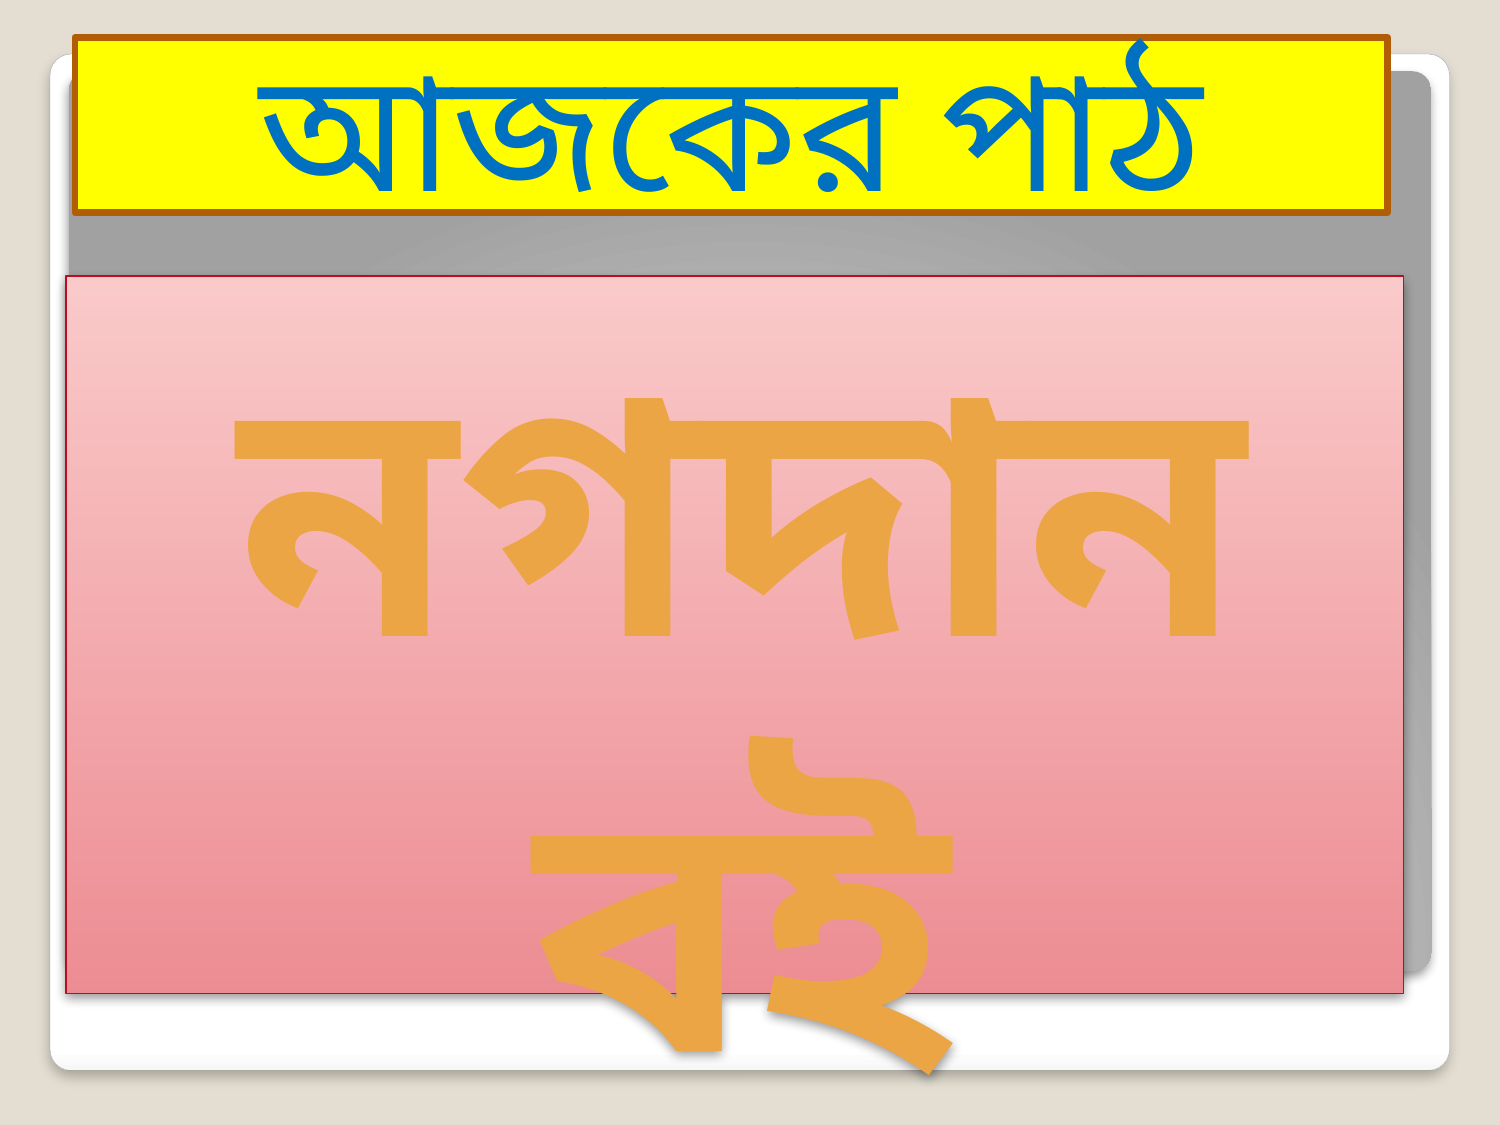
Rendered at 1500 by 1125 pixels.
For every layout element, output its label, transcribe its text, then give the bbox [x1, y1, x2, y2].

list নগদান বই অষ্টম অধ্যায় পৃষ্ঠা -----৯6 [65, 275, 1404, 994]
text_box আজকের পাঠ [72, 34, 1391, 216]
